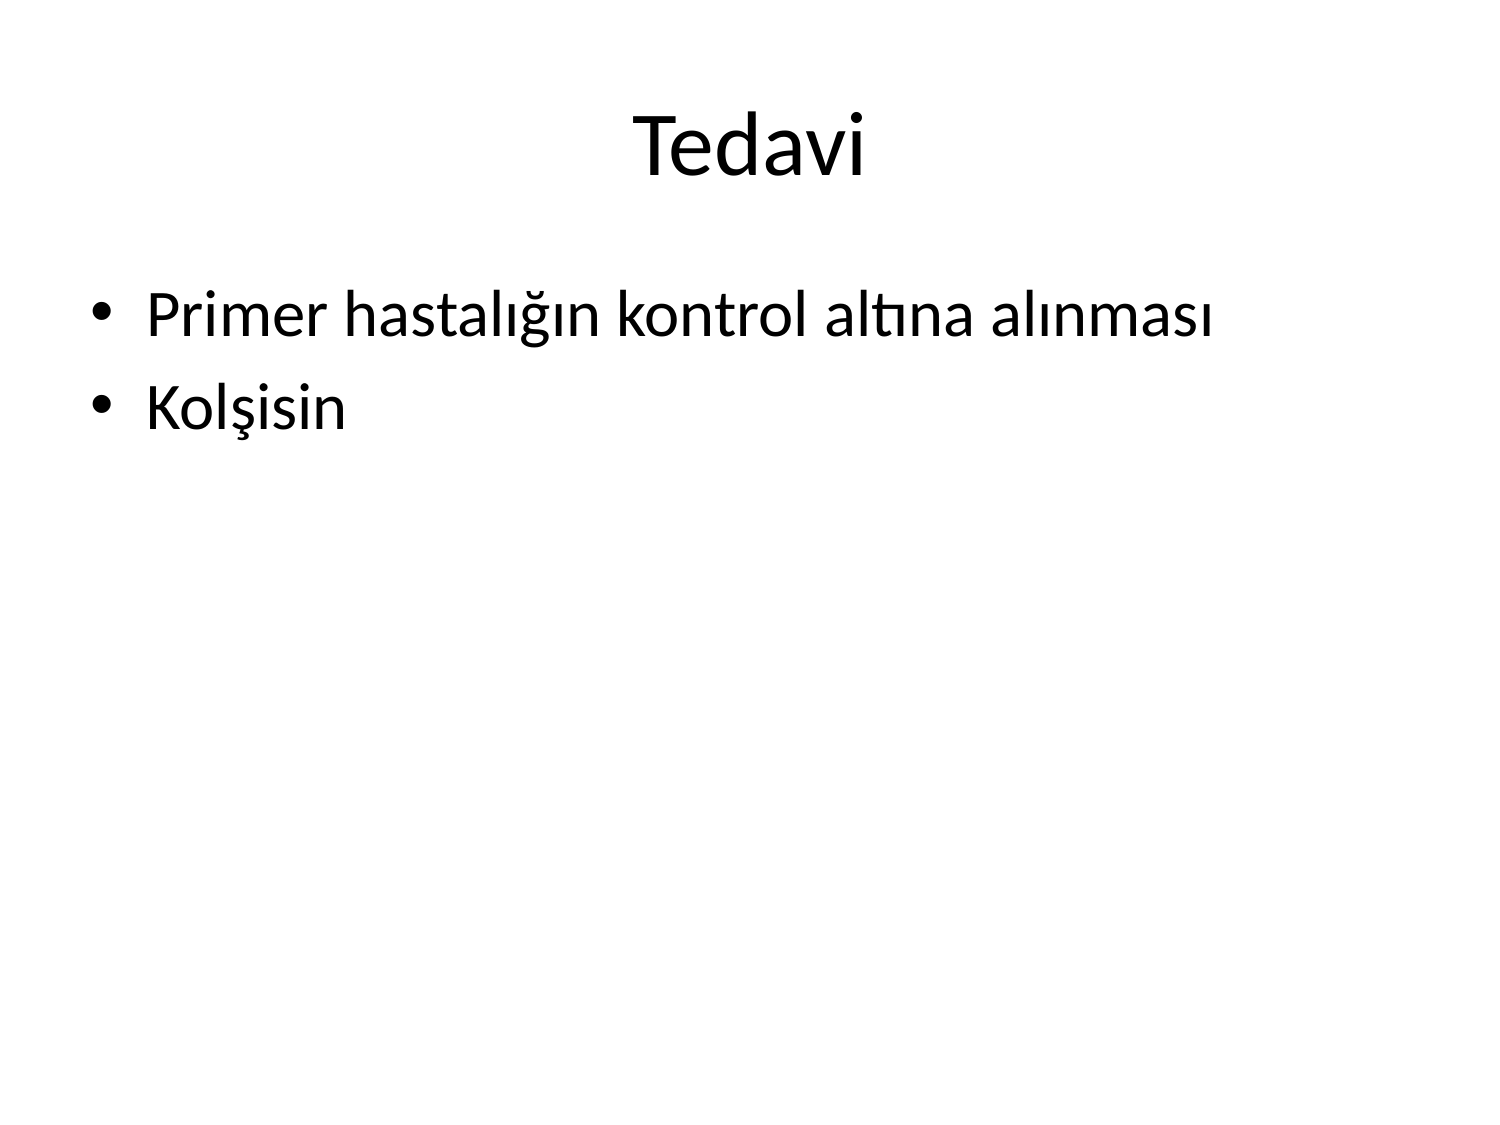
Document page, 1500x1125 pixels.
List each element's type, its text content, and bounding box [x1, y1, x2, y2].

list Primer hastalığın kontrol altına alınması Kolşisin [75, 262, 1425, 544]
title Tedavi [75, 45, 1425, 233]
